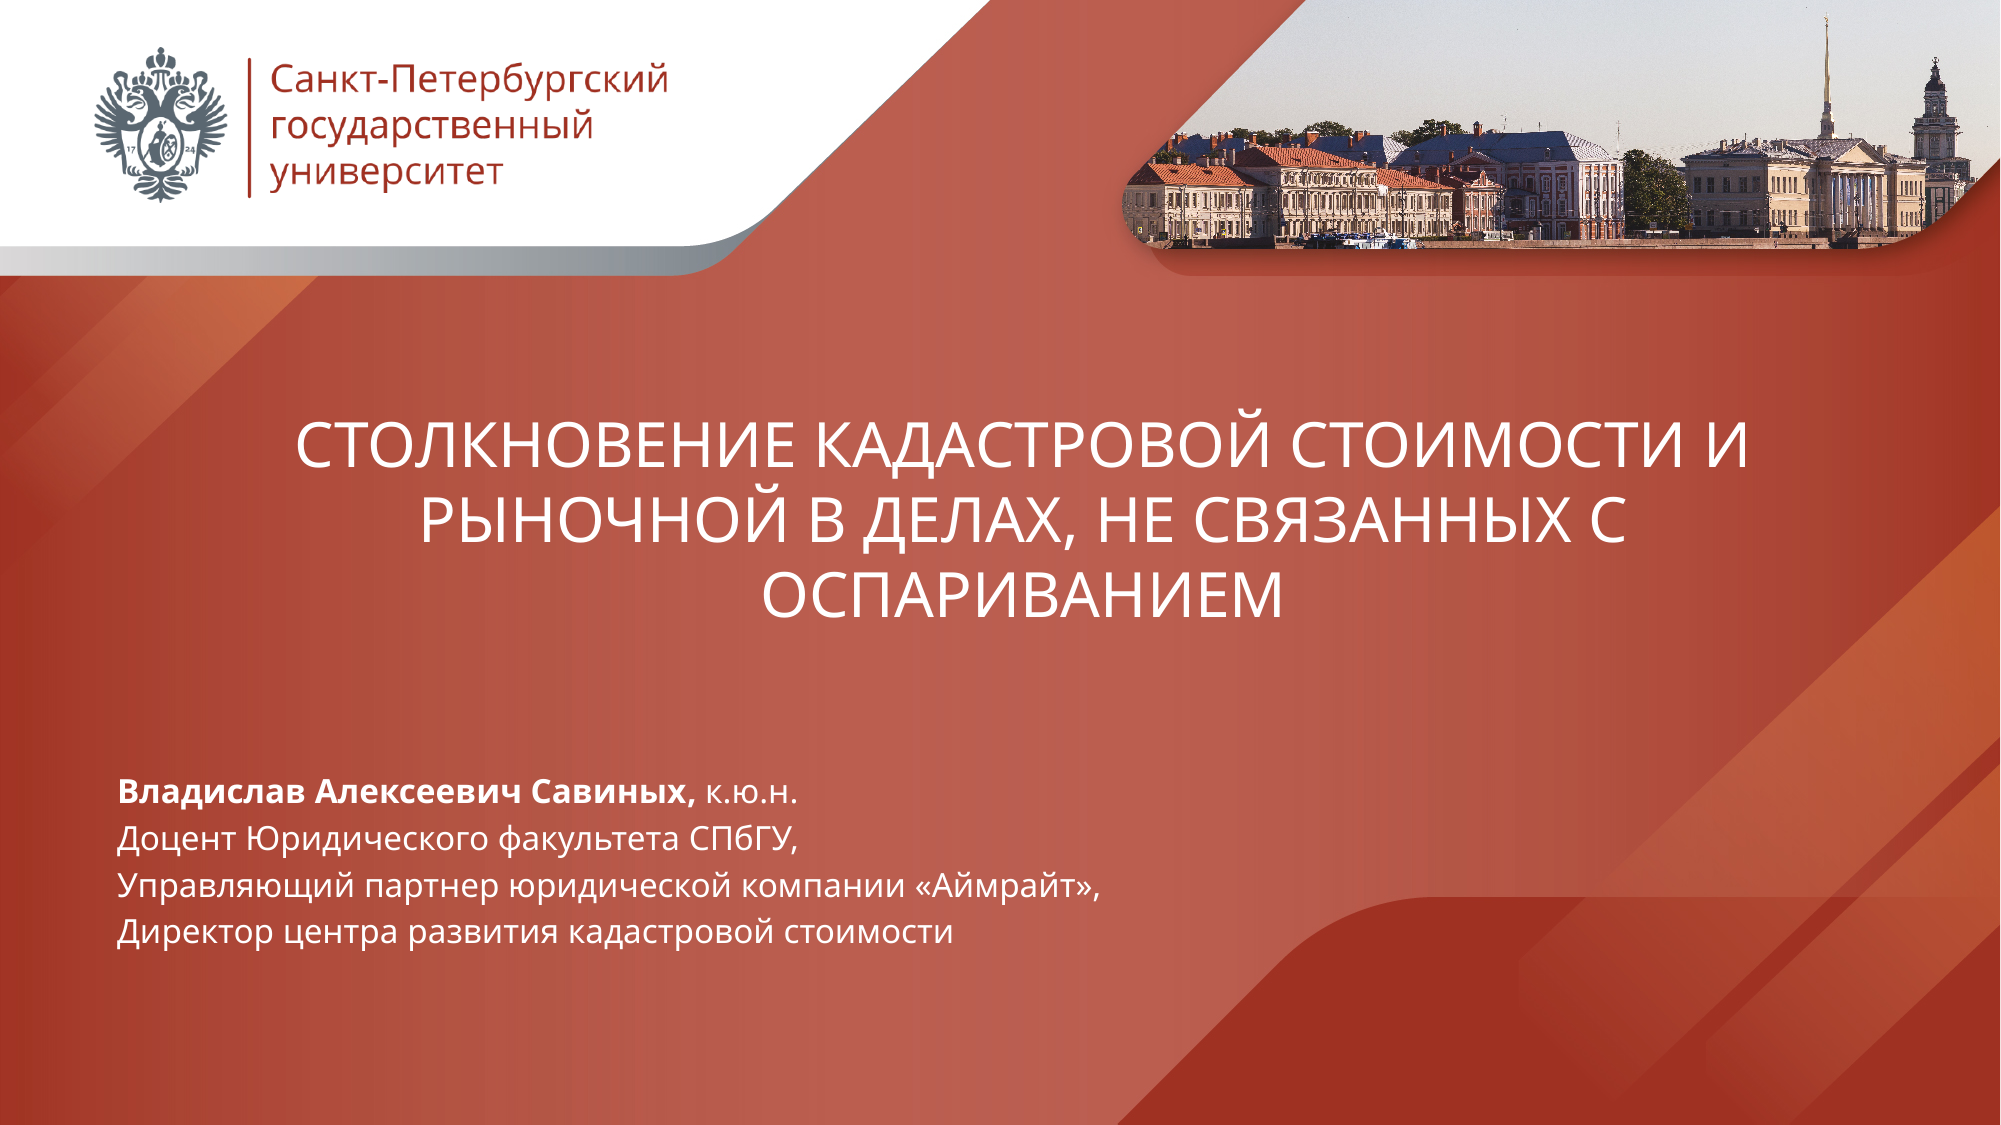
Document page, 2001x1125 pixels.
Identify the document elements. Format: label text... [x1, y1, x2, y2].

title Столкновение кадастровой стоимости и рыночной в делах, не связанных с оспариванием [150, 397, 1898, 639]
text_box Владислав Алексеевич Савиных, к.ю.н. Доцент Юридического факультета СПбГУ, Управляющий партнер юридической компании «Аймрайт», Директор центра развития кадастровой стоимости [102, 763, 1154, 1005]
picture [0, 0, 2001, 1125]
